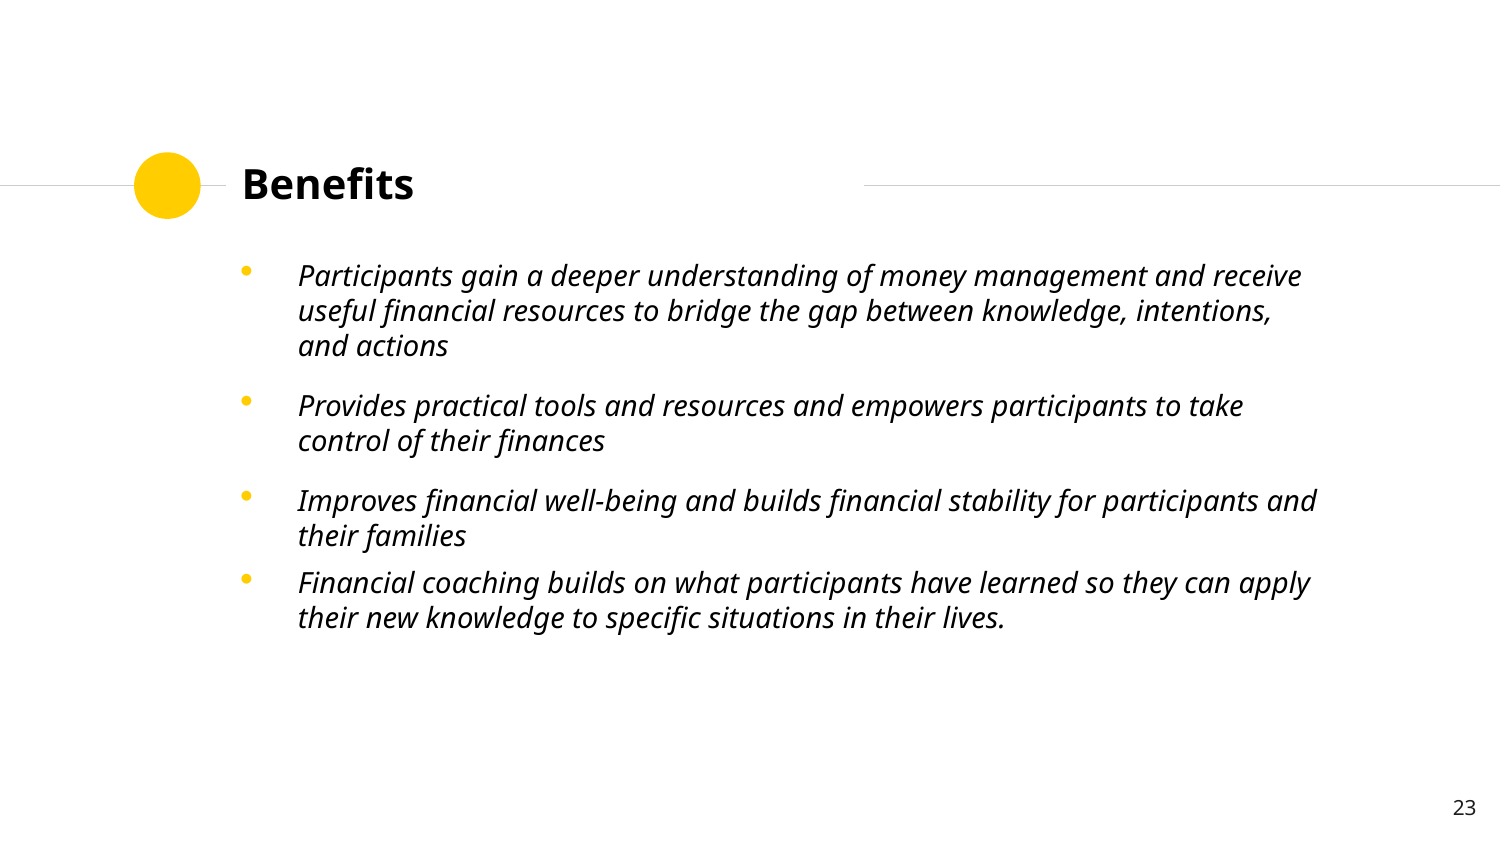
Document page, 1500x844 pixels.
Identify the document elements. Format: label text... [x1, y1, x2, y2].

list Participants gain a deeper understanding of money management and receive useful financial resources to bridge the gap between knowledge, intentions, and actions Provides practical tools and resources and empowers participants to take control of their finances Improves financial well-being and builds financial stability for participants and their families Financial coaching builds on what participants have learned so they can apply their new knowledge to specific situations in their lives. [226, 242, 1344, 753]
slide_number 23 [1401, 779, 1492, 844]
title Benefits [226, 146, 863, 219]
